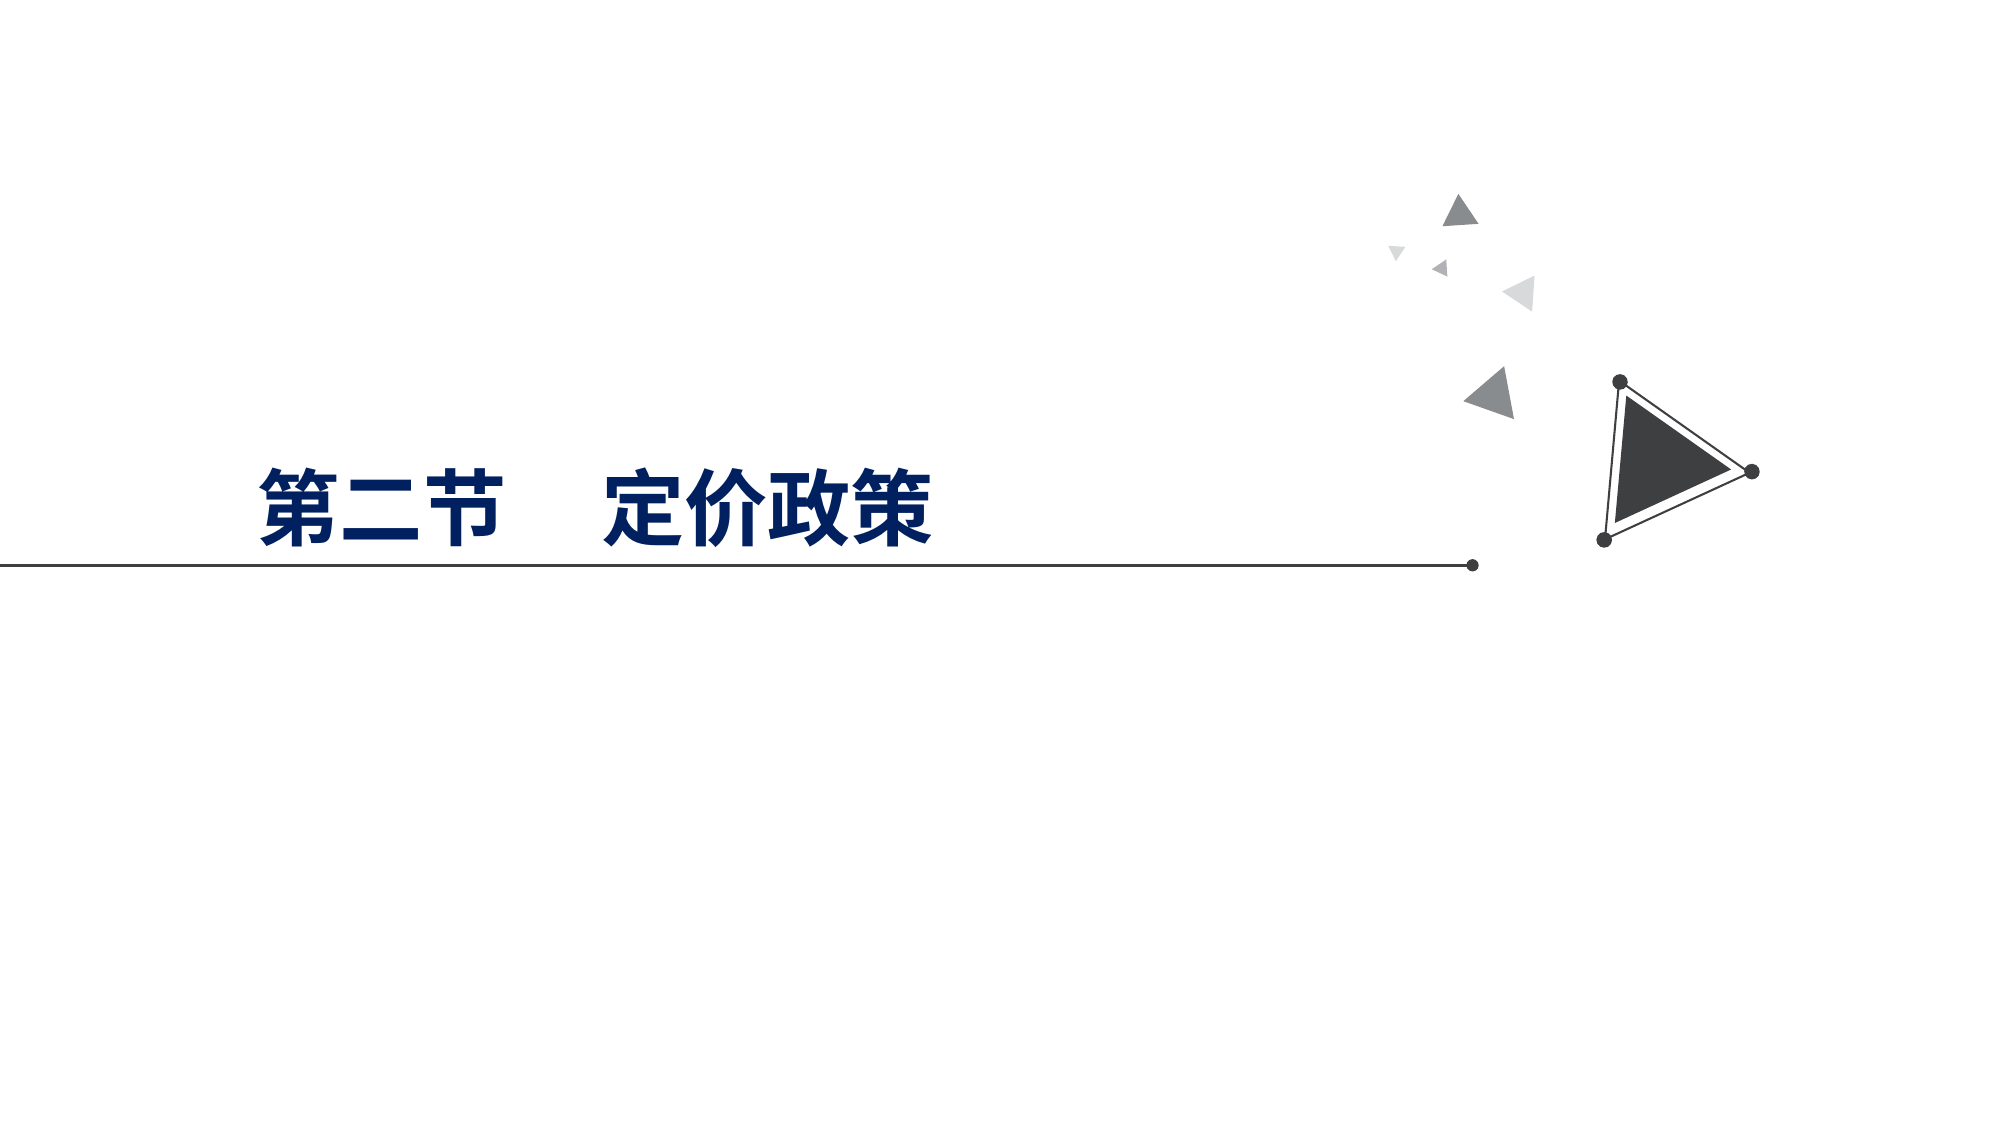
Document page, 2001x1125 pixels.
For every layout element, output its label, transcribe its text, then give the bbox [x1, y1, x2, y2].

title 第二节 定价政策 [241, 414, 1096, 566]
